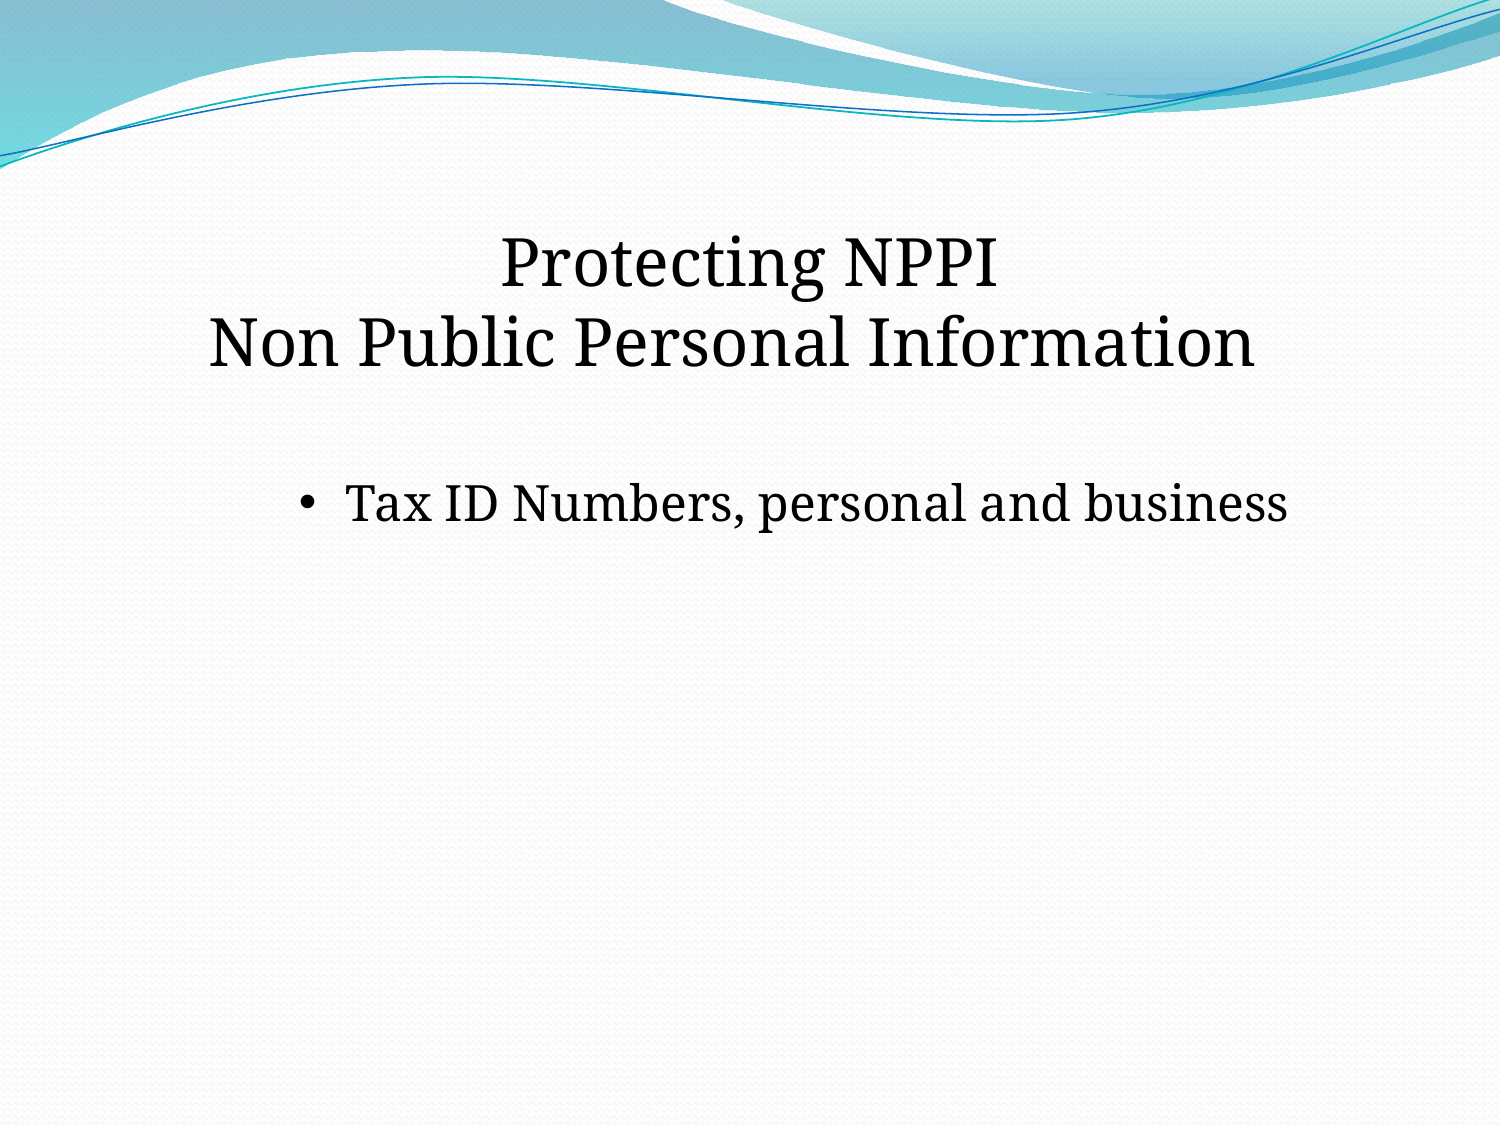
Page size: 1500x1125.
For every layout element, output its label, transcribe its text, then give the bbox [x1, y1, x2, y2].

text_box Tax ID Numbers, personal and business [284, 464, 1305, 659]
text_box Protecting NPPI Non Public Personal Information [193, 212, 1307, 388]
